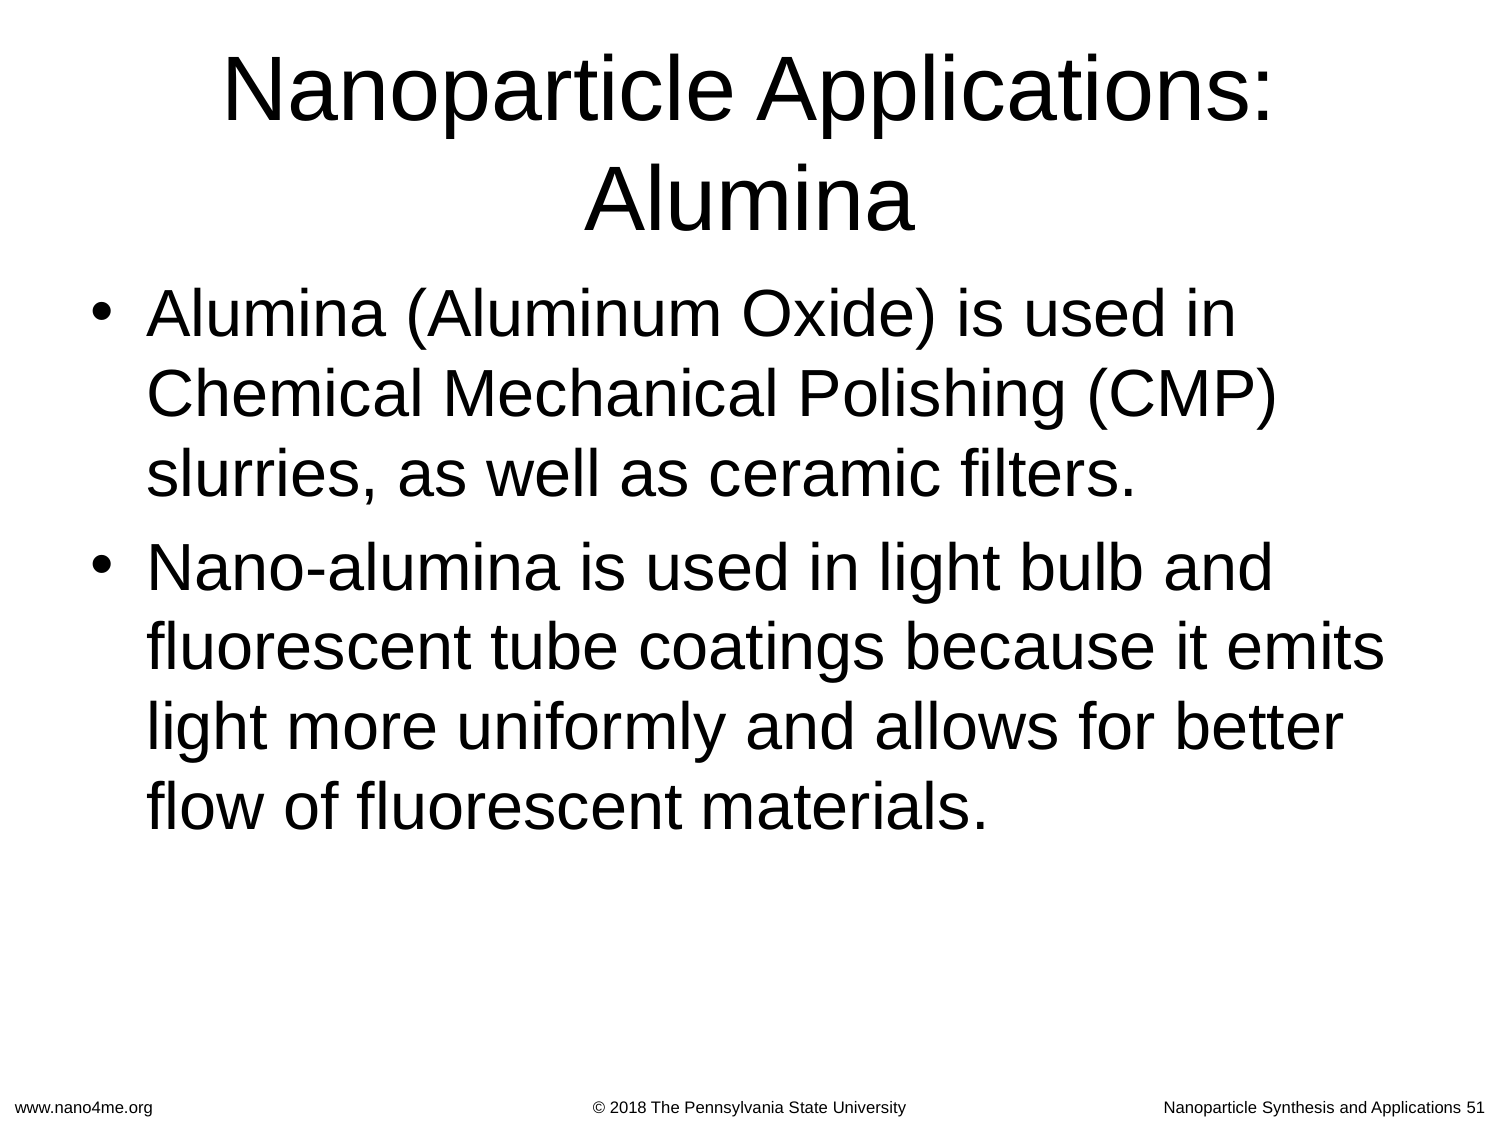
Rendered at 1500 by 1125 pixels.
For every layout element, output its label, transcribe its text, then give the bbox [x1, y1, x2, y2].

title Nanoparticle Applications: Alumina [75, 45, 1425, 233]
list Alumina (Aluminum Oxide) is used in Chemical Mechanical Polishing (CMP) slurries, as well as ceramic filters. Nano-alumina is used in light bulb and fluorescent tube coatings because it emits light more uniformly and allows for better flow of fluorescent materials. [75, 262, 1425, 1005]
